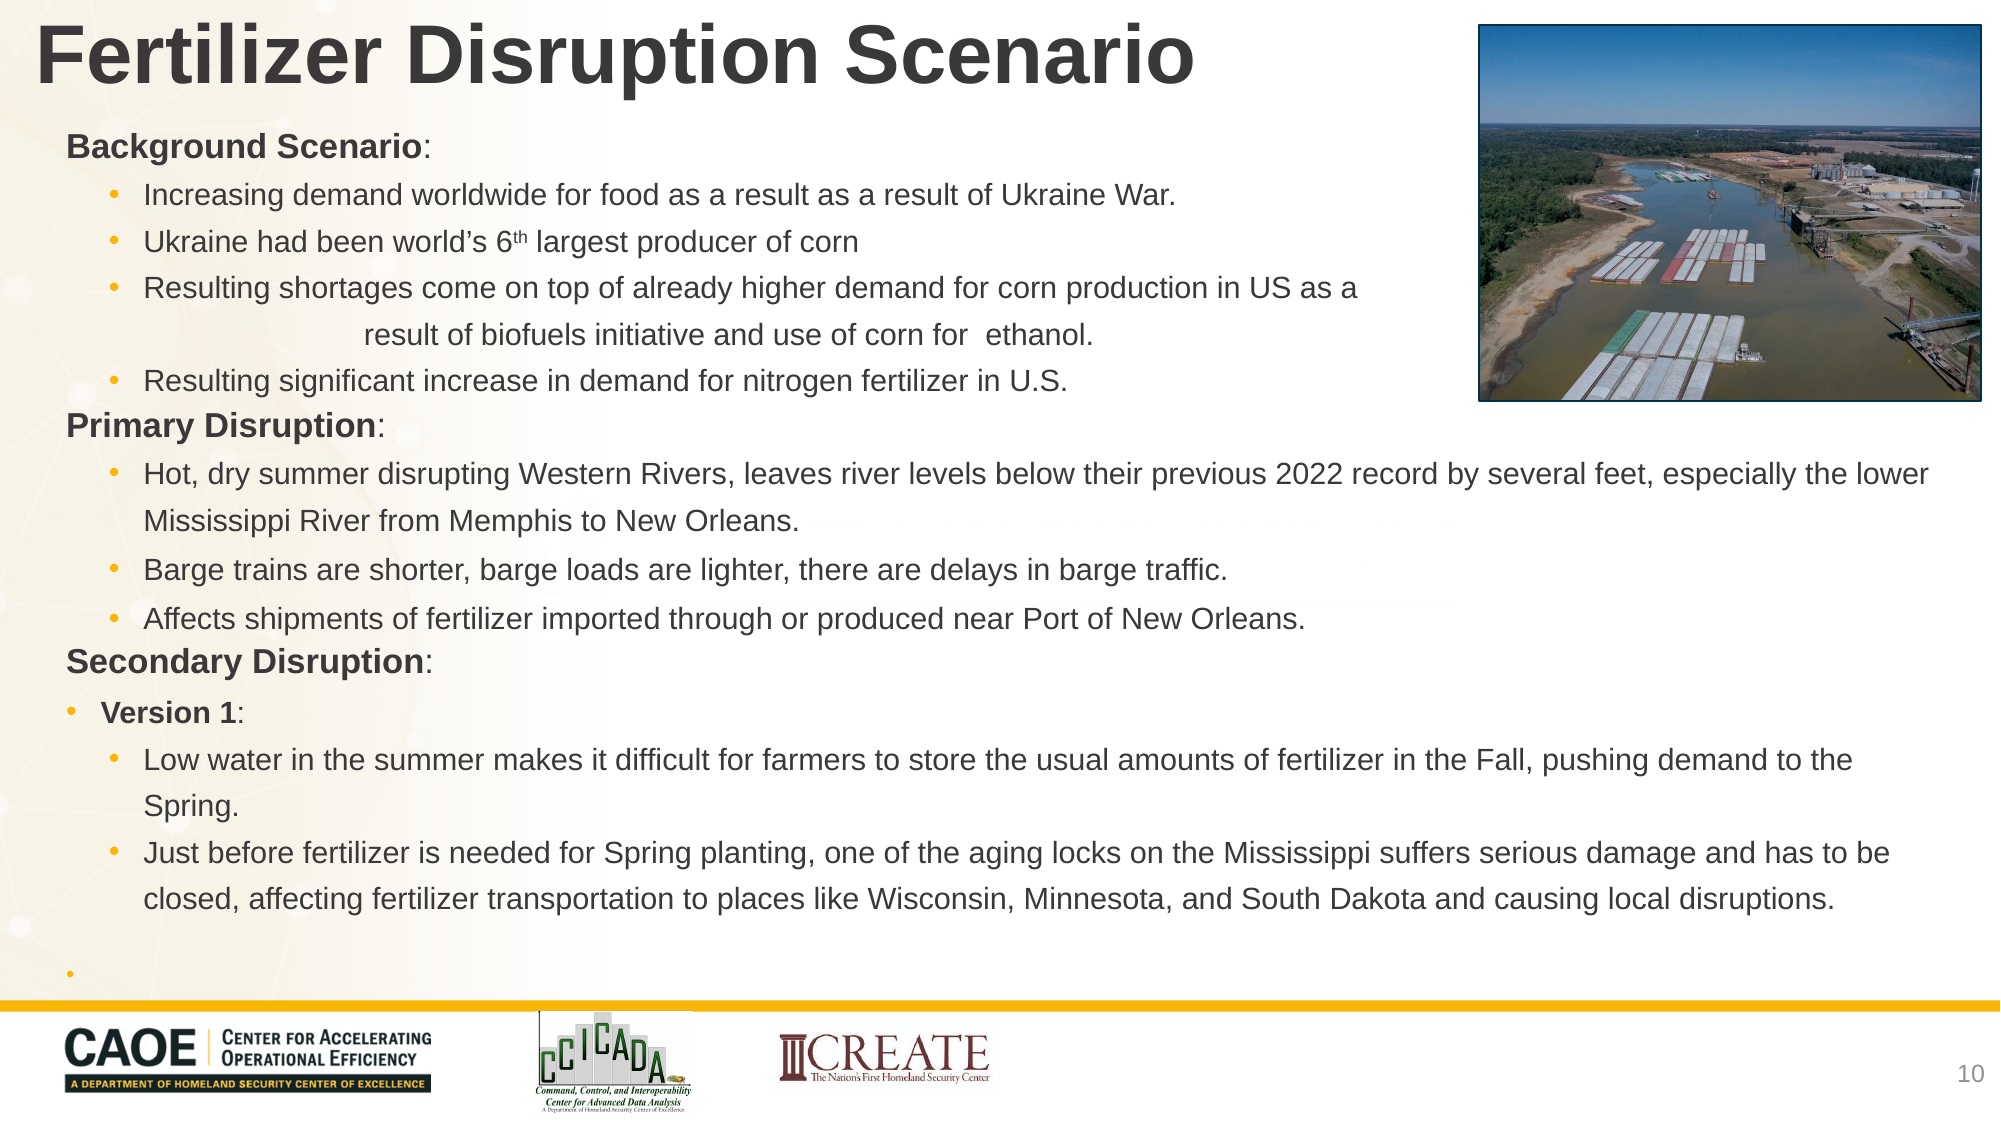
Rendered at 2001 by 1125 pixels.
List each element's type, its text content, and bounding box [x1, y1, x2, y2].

picture [769, 1024, 1000, 1090]
picture [1481, 27, 1979, 399]
picture [64, 1027, 431, 1093]
title Fertilizer Disruption Scenario [20, 0, 1887, 136]
picture [535, 1011, 693, 1116]
list Background Scenario: Increasing demand worldwide for food as a result as a result of Ukraine War. Ukraine had been world’s 6th largest producer of corn Resulting shortages come on top of already higher demand for corn production in US as a result of biofuels initiative and use of corn for ethanol. Resulting significant increase in demand for nitrogen fertilizer in U.S. Primary Disruption: Hot, dry summer disrupting Western Rivers, leaves river levels below their previous 2022 record by several feet, especially the lower Mississippi River from Memphis to New Orleans. Barge trains are shorter, barge loads are lighter, there are delays in barge traffic. Affects shipments of fertilizer imported through or produced near Port of New Orleans. Secondary Disruption: Version 1: Low water in the summer makes it difficult for farmers to store the usual amounts of fertilizer in the Fall, pushing demand to the Spring. Just before fertilizer is needed for Spring planting, one of the aging locks on the Mississippi suffers serious damage and has to be closed, affecting fertilizer transportation to places like Wisconsin, Minnesota, and South Dakota and causing local disruptions. [51, 116, 1948, 1008]
slide_number 10 [1550, 1042, 2000, 1103]
